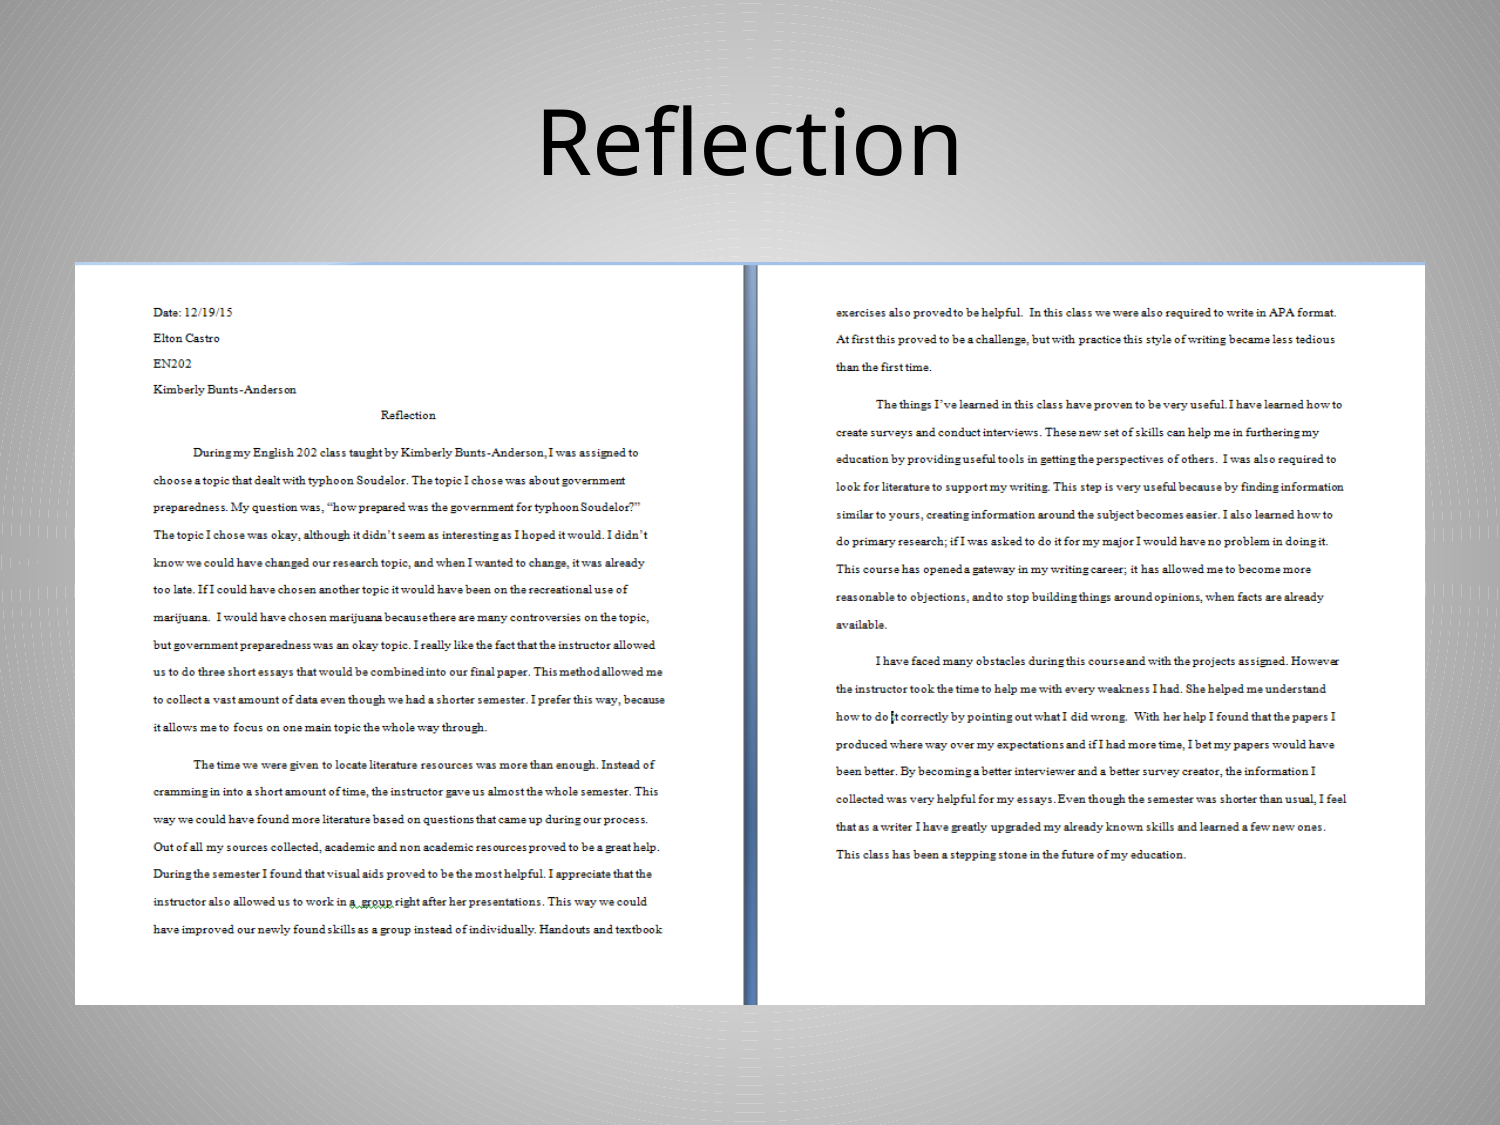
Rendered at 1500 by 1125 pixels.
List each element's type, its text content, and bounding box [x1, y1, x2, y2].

title Reflection [75, 45, 1425, 233]
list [74, 262, 1426, 1006]
